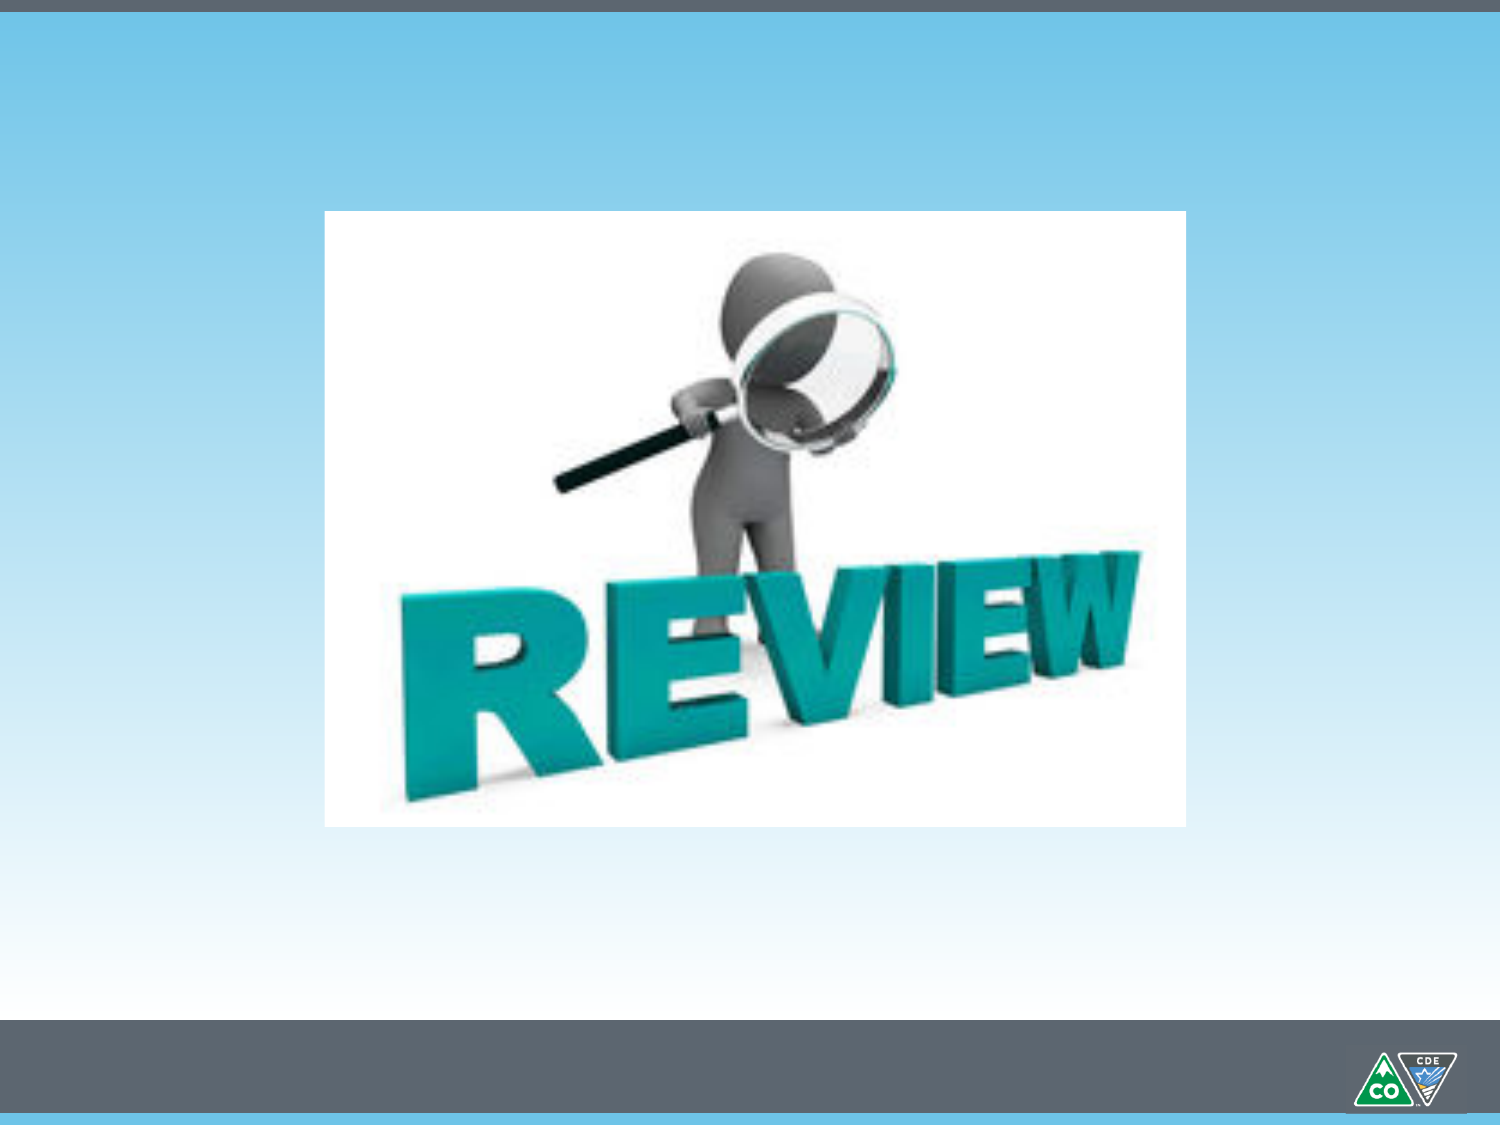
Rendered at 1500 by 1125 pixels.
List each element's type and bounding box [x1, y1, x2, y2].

picture [1345, 1044, 1467, 1114]
picture [324, 210, 1187, 827]
